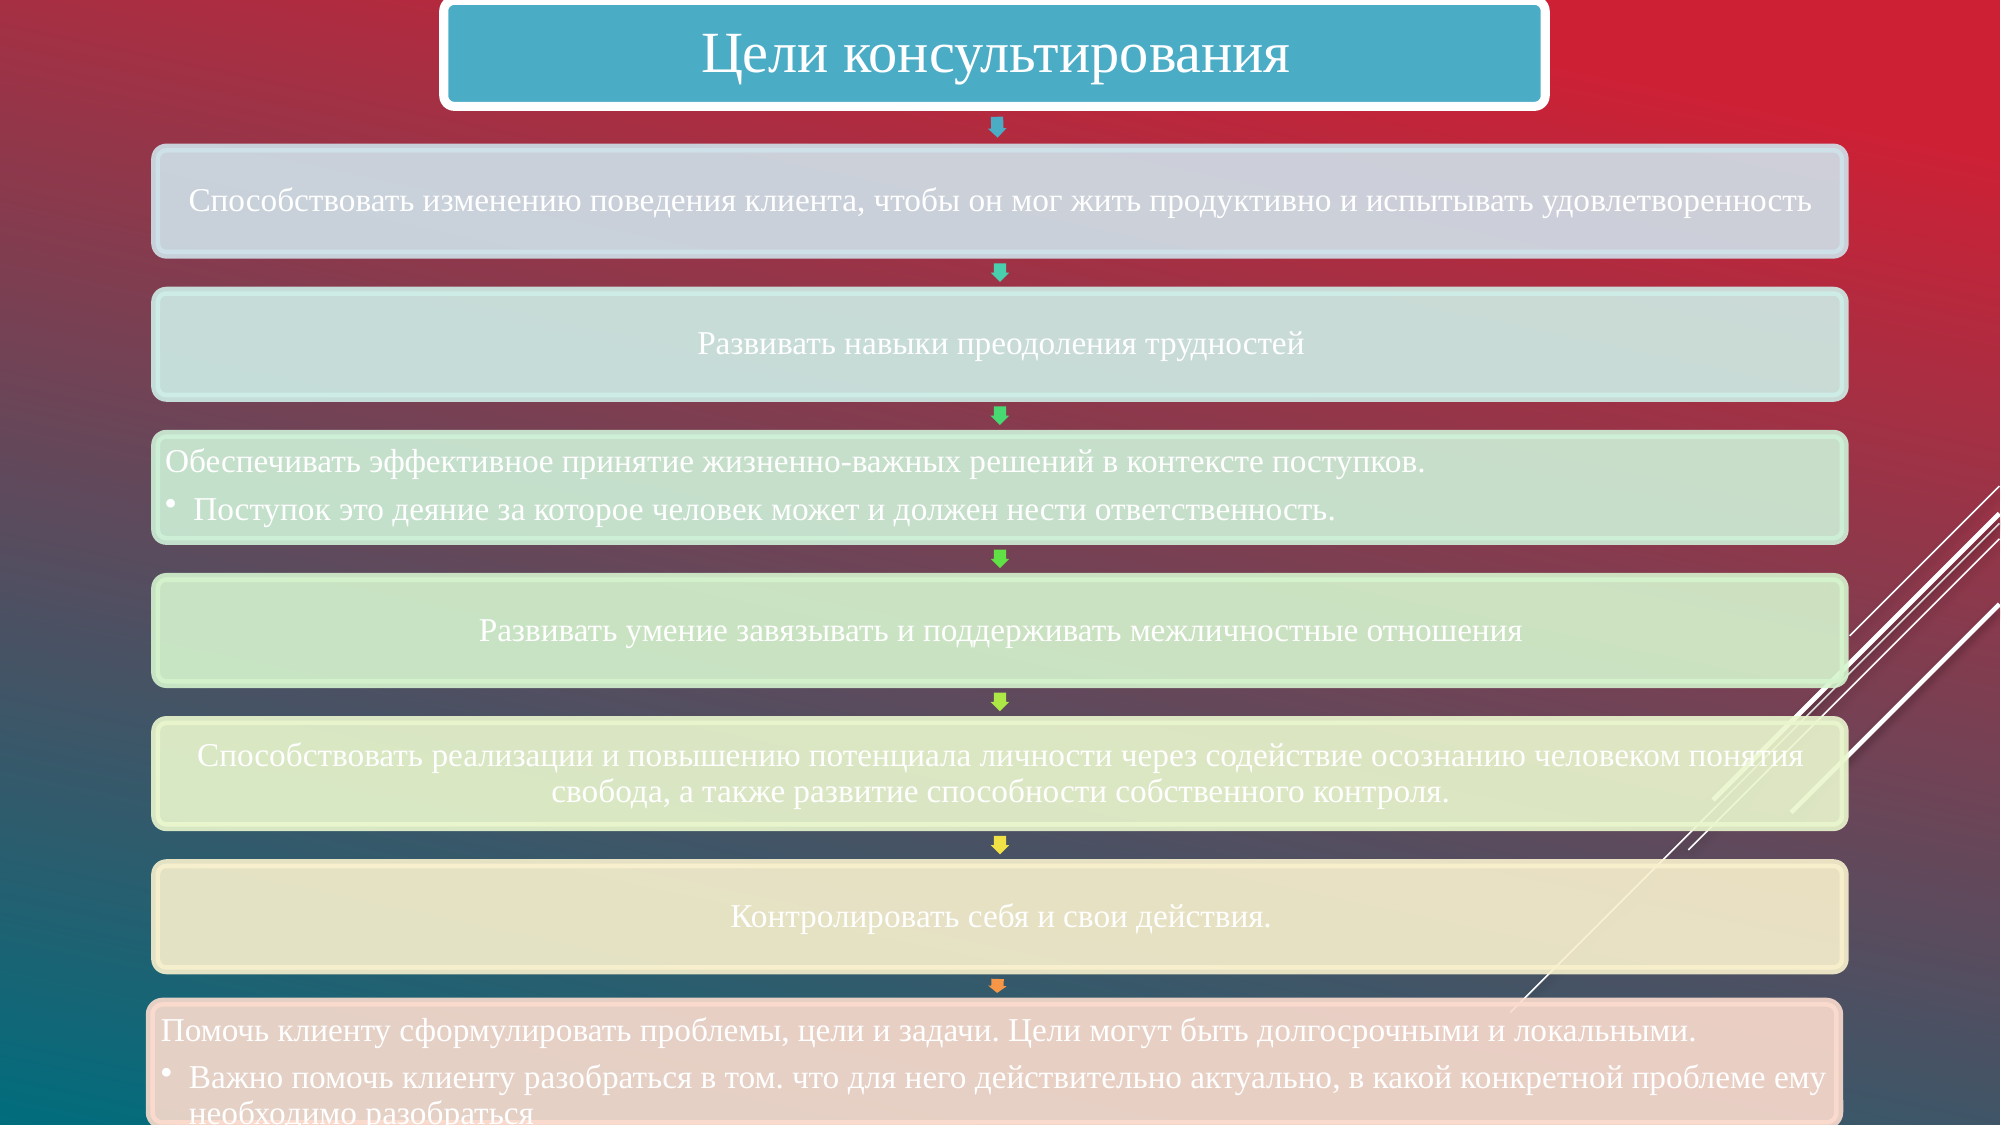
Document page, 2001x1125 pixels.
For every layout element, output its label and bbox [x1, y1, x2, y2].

text_box [0, 0, 1990, 1125]
